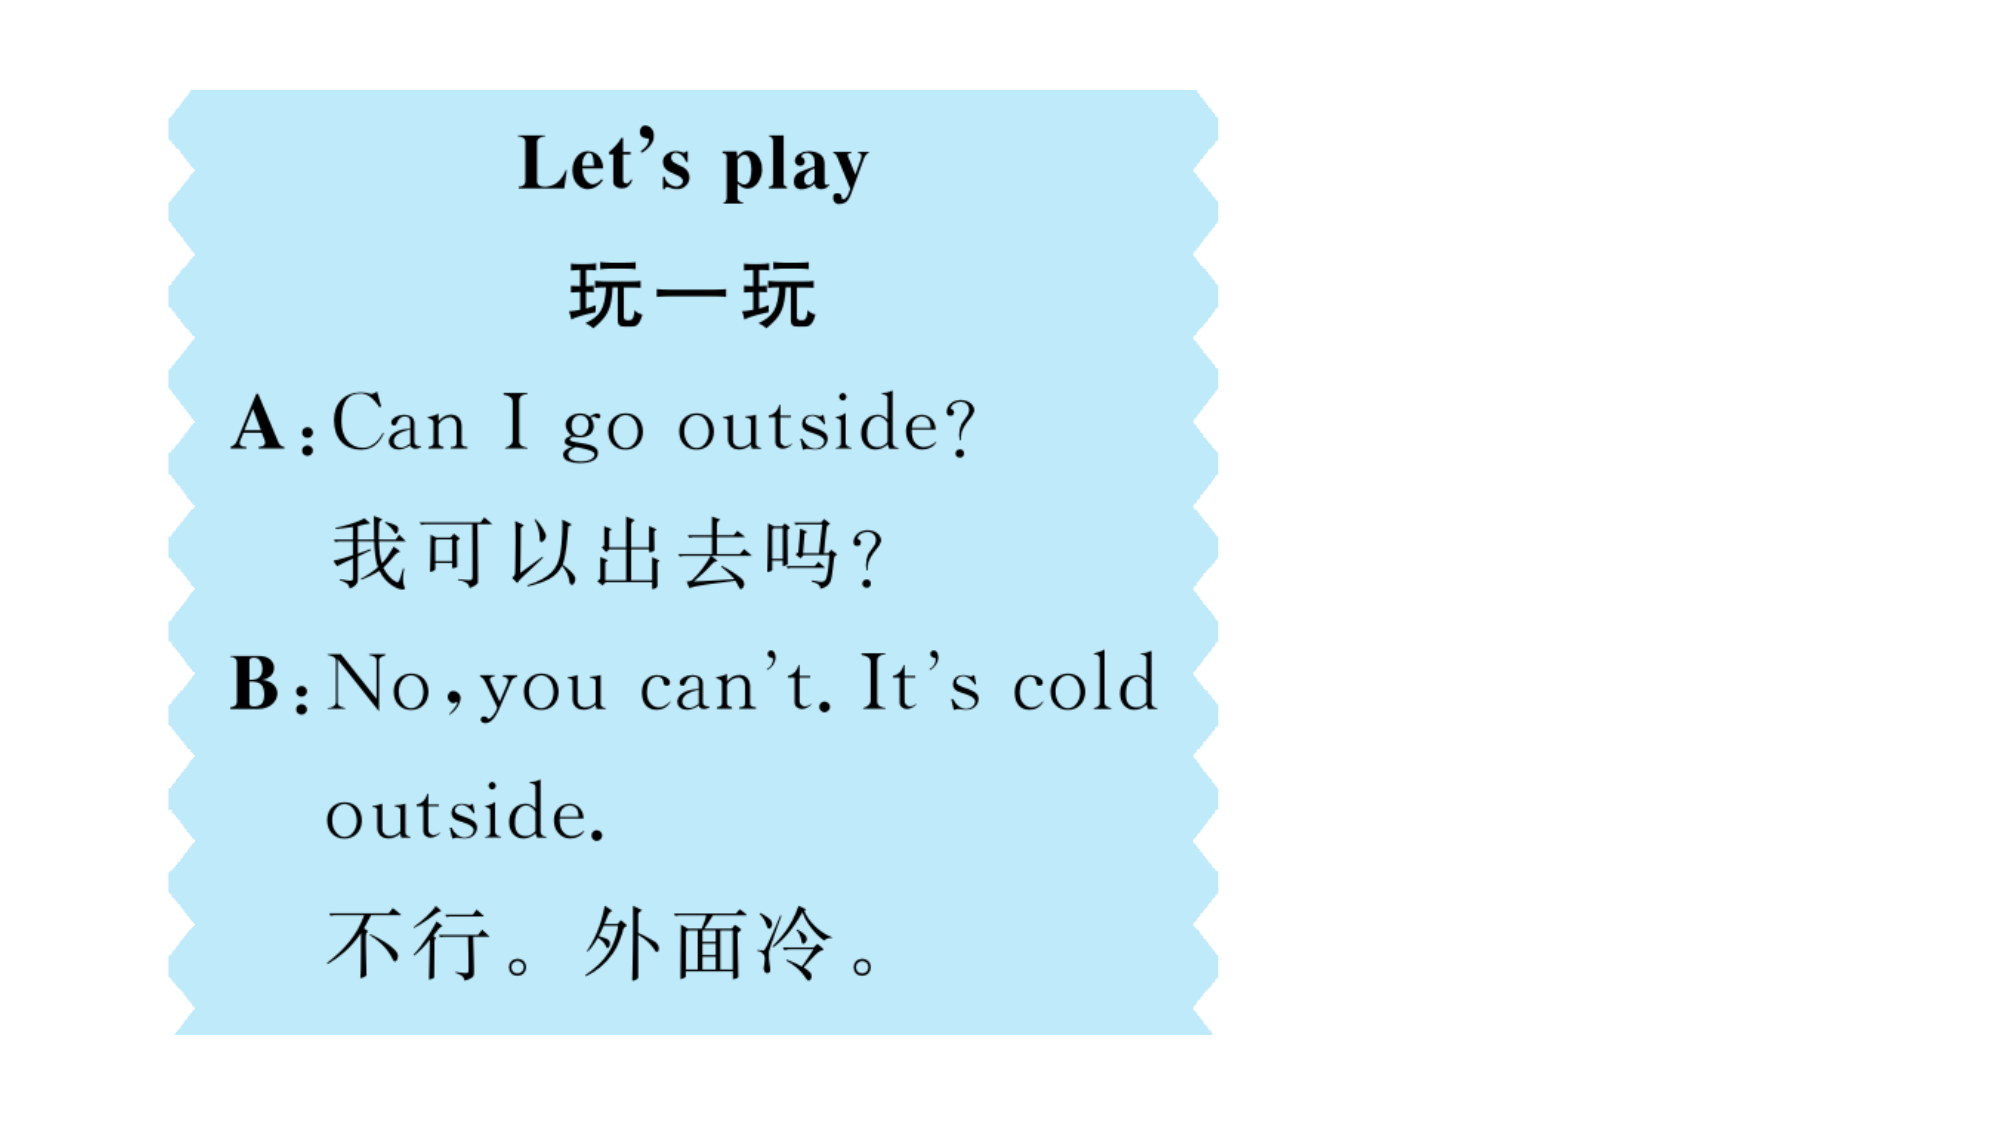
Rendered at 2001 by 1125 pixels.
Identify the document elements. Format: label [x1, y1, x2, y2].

picture [161, 89, 1232, 1035]
